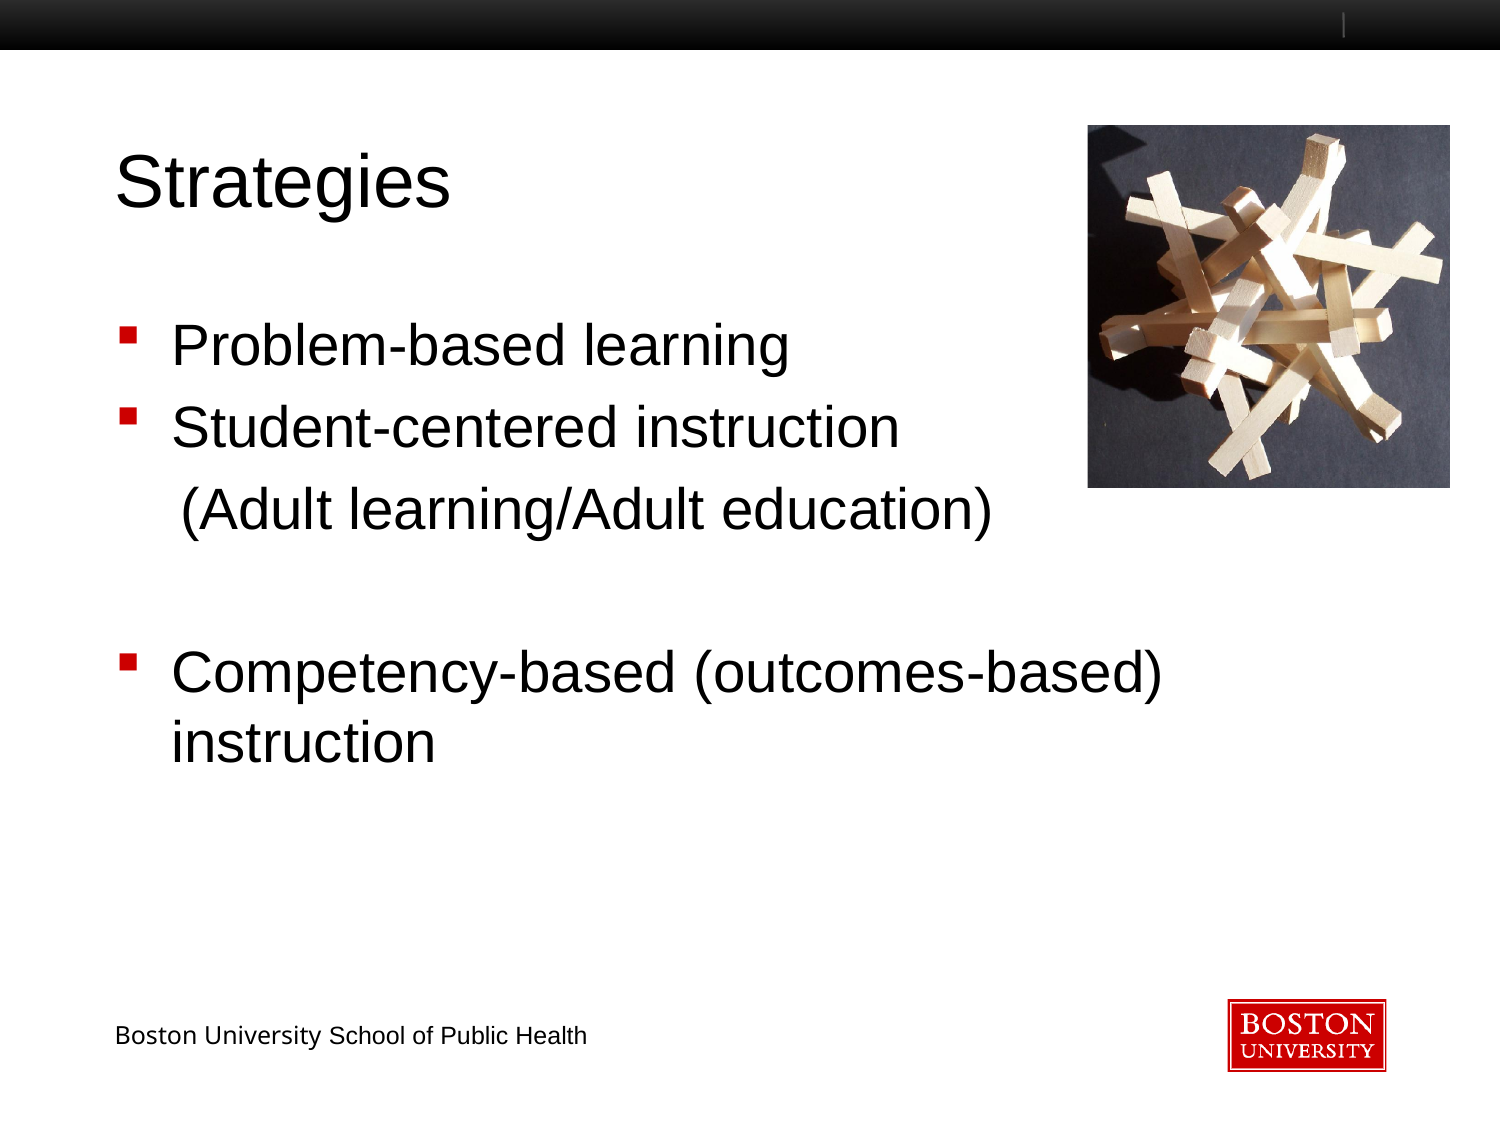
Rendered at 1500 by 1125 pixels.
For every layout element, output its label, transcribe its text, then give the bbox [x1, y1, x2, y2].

picture [1087, 124, 1451, 488]
title Strategies [99, 124, 1086, 238]
list Problem-based learning Student-centered instruction (Adult learning/Adult education) Competency-based (outcomes-based) instruction [99, 299, 1401, 938]
